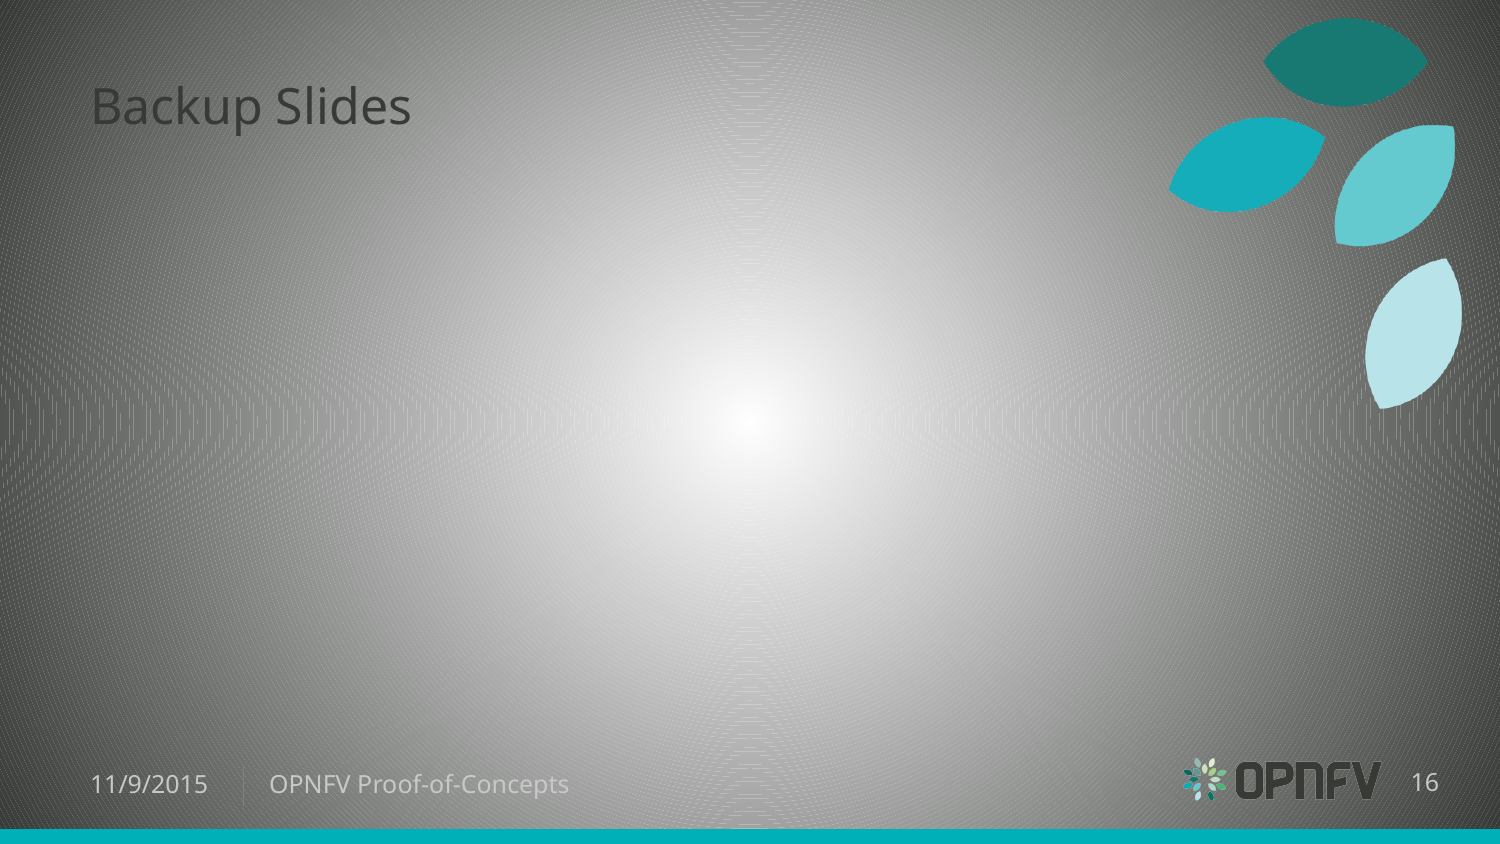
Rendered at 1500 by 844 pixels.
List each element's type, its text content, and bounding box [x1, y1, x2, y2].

picture [1168, 17, 1462, 409]
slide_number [75, 753, 254, 814]
picture [1183, 758, 1355, 801]
title Backup Slides [75, 33, 1163, 175]
footer OPNFV Proof-of-Concepts [254, 753, 988, 814]
slide_number 16 [1355, 753, 1455, 814]
